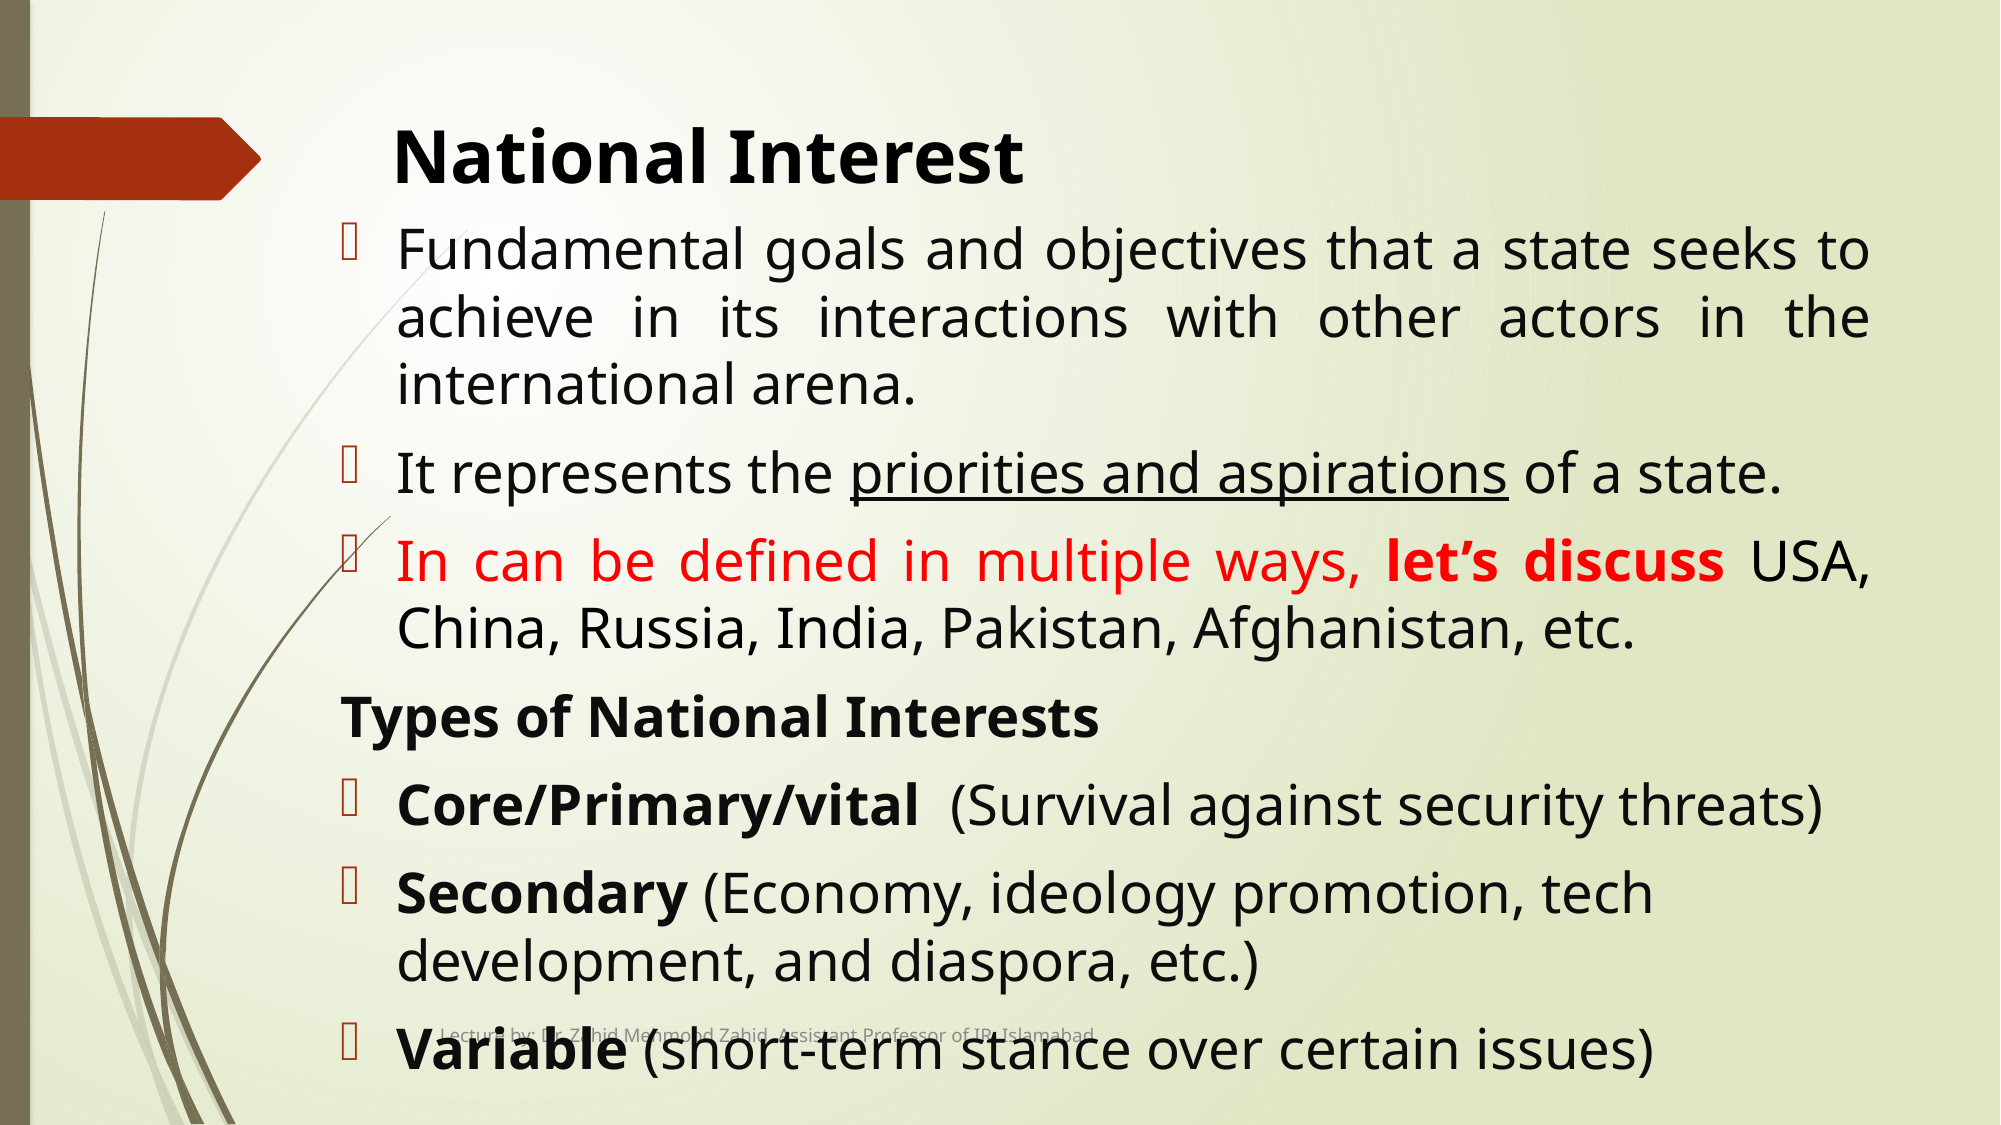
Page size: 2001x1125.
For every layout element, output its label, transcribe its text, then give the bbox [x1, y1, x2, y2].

footer Lecture by: Dr. Zahid Mehmood Zahid, Assistant Professor of IR, Islamabad [424, 1006, 1675, 1067]
list Fundamental goals and objectives that a state seeks to achieve in its interactions with other actors in the international arena. It represents the priorities and aspirations of a state. In can be defined in multiple ways, let’s discuss USA, China, Russia, India, Pakistan, Afghanistan, etc. Types of National Interests Core/Primary/vital (Survival against security threats) Secondary (Economy, ideology promotion, tech development, and diaspora, etc.) Variable (short-term stance over certain issues) [325, 205, 1888, 1109]
title National Interest [338, 102, 1888, 205]
